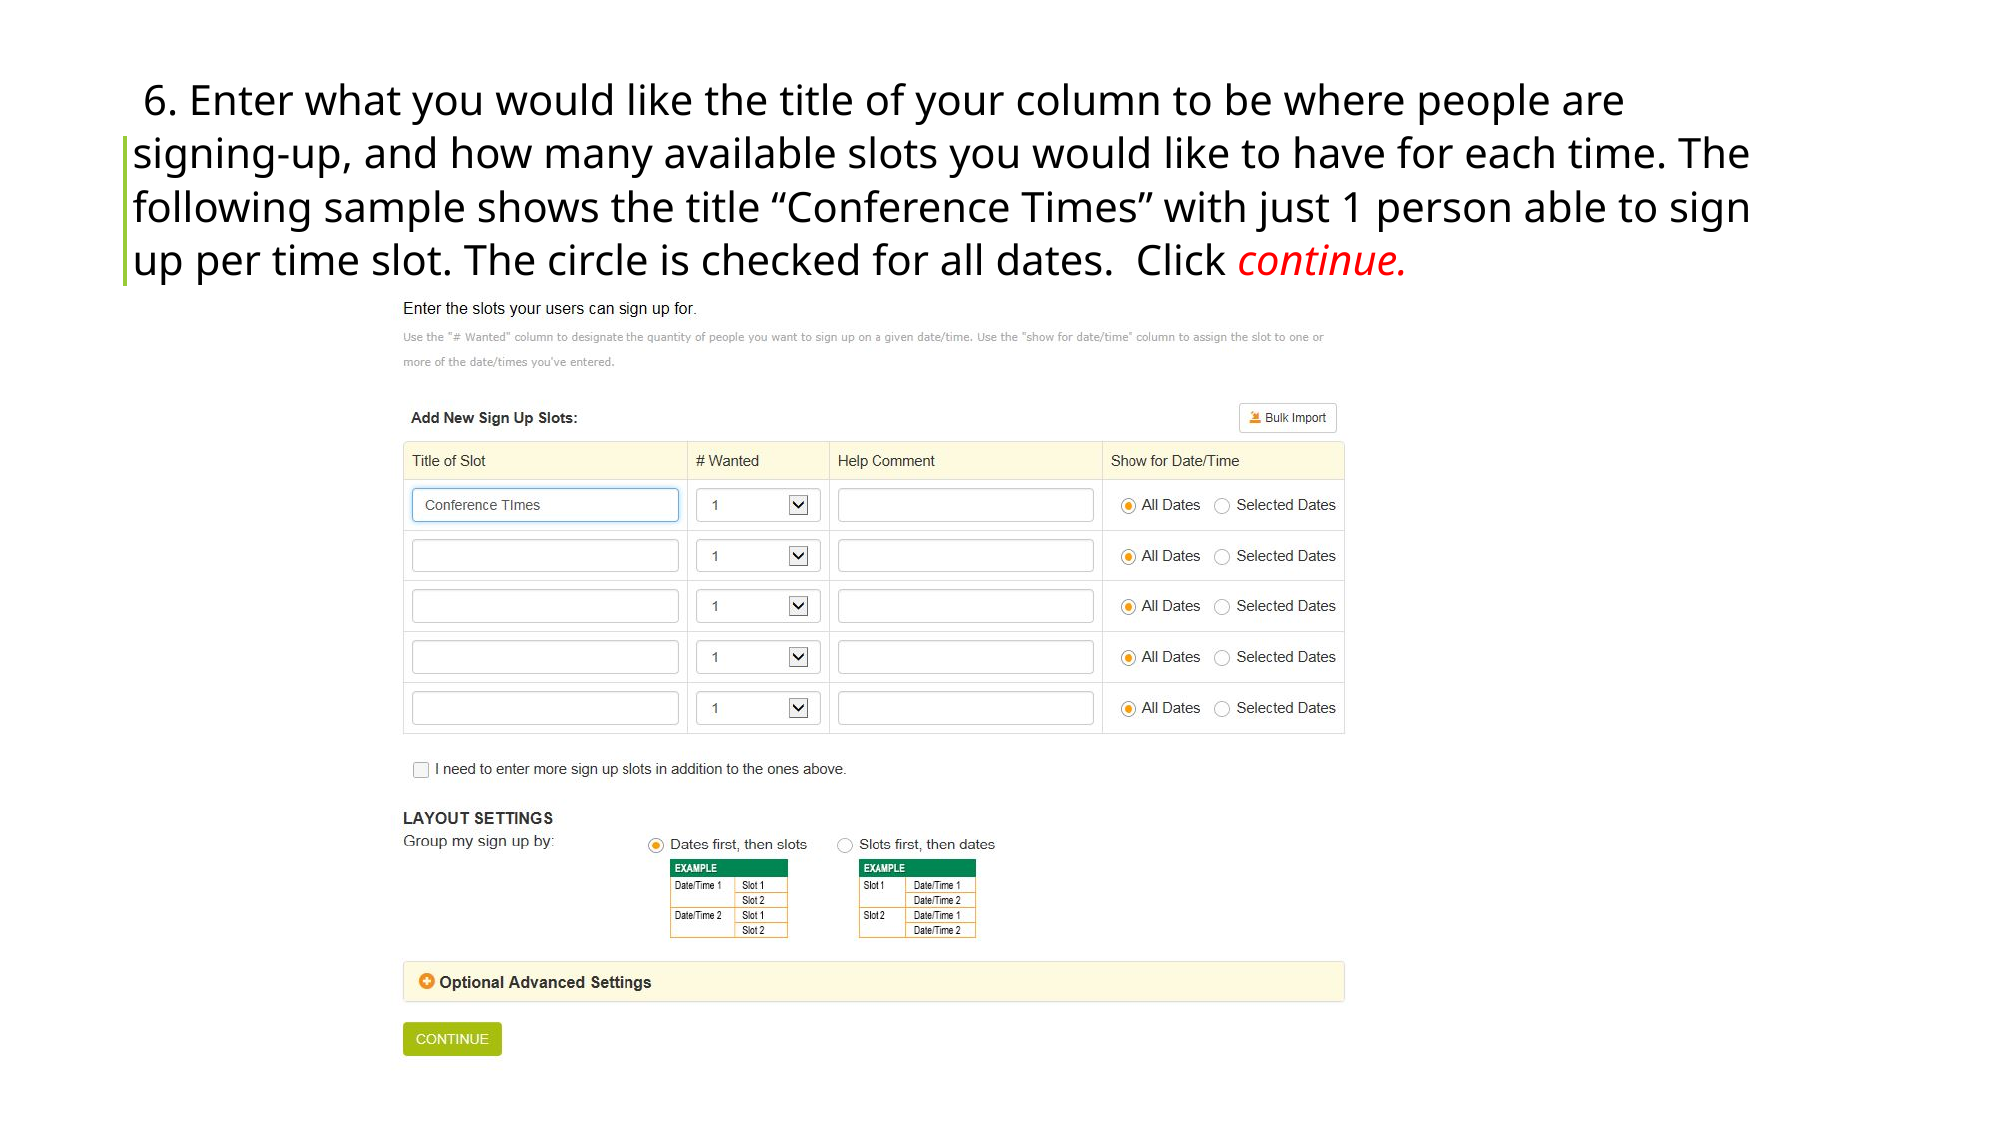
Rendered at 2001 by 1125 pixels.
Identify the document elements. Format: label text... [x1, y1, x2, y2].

list 6. Enter what you would like the title of your column to be where people are signing-up, and how many available slots you would like to have for each time. The following sample shows the title “Conference Times” with just 1 person able to sign up per time slot. The circle is checked for all dates. Click continue. [125, 62, 1763, 1035]
picture [374, 288, 1382, 1125]
